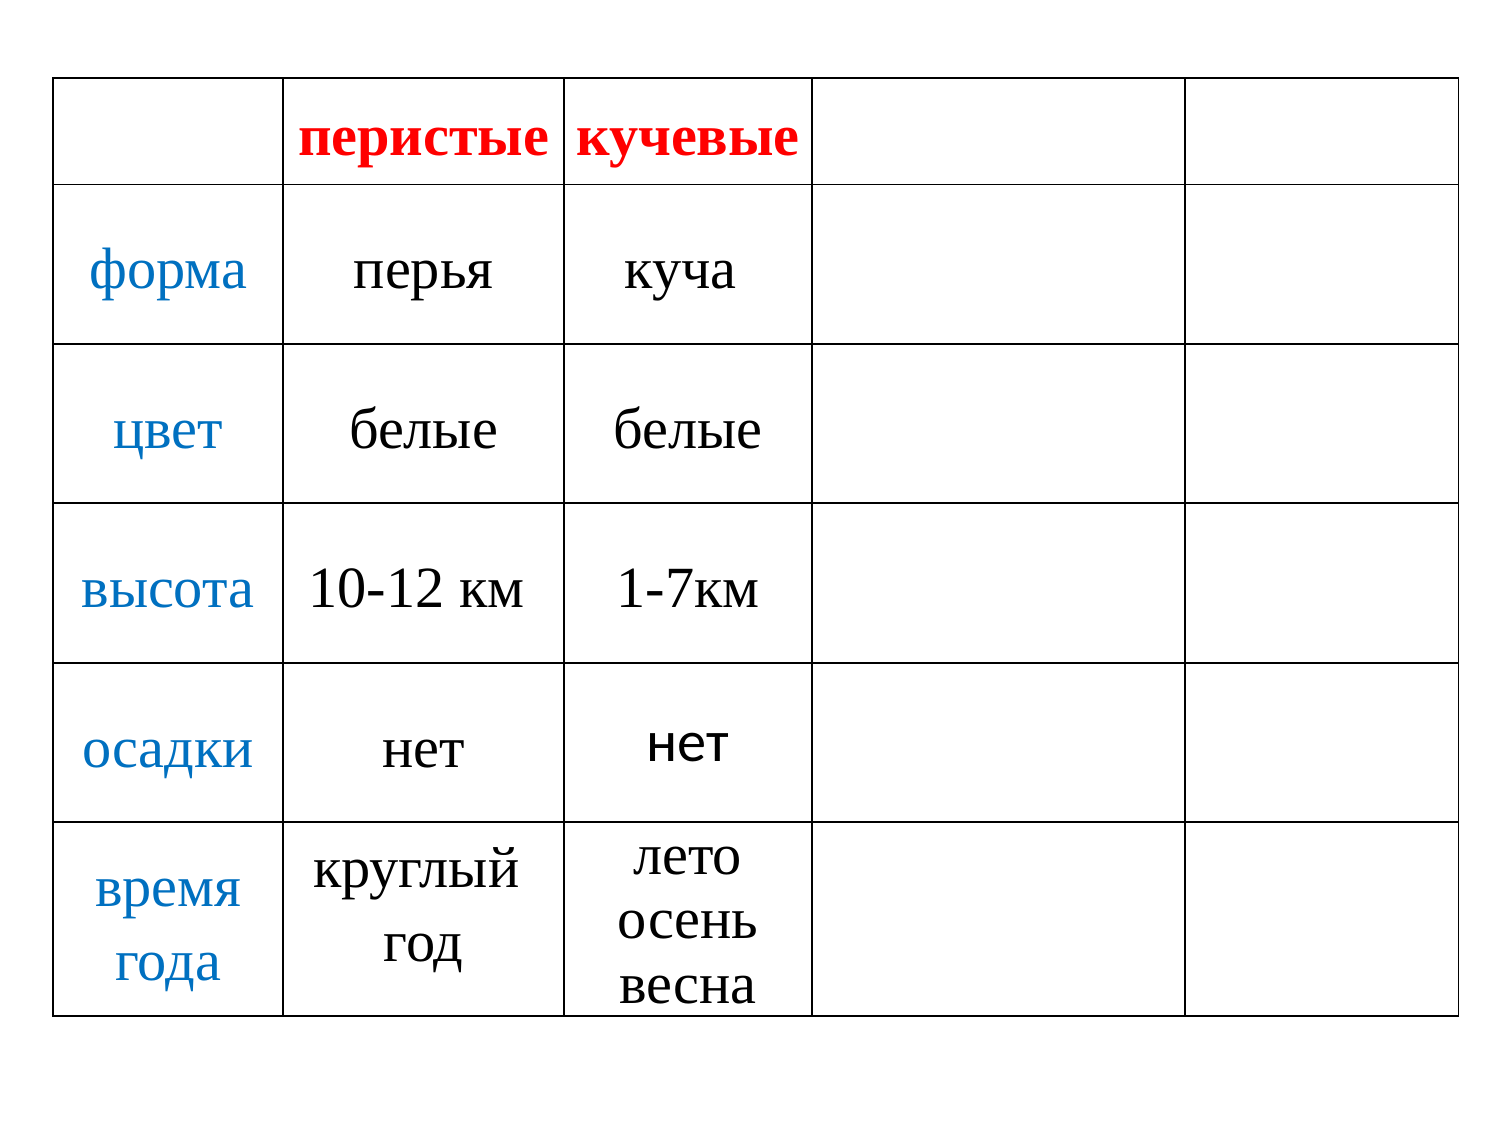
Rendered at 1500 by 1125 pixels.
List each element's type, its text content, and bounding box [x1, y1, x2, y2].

table_cell [813, 823, 1184, 1015]
table_header [1186, 79, 1458, 184]
table_cell перья [284, 185, 563, 343]
table_header [813, 79, 1184, 184]
table_cell форма [54, 185, 282, 343]
table_cell [813, 504, 1184, 662]
table_header кучевые [565, 79, 811, 184]
table_cell цвет [54, 345, 282, 502]
table_cell 10-12 км [284, 504, 563, 662]
table_cell [1186, 664, 1458, 821]
table_cell [1186, 185, 1458, 343]
table_cell белые [565, 345, 811, 502]
table_cell время года [54, 823, 282, 1015]
table_cell нет [565, 664, 811, 821]
table_cell куча [565, 185, 811, 343]
table_cell 1-7км [565, 504, 811, 662]
table_cell [813, 664, 1184, 821]
table_cell белые [284, 345, 563, 502]
table_cell [1186, 345, 1458, 502]
table_cell [813, 345, 1184, 502]
table_cell лето осень весна [565, 823, 811, 1015]
table_cell осадки [54, 664, 282, 821]
table_header [54, 79, 282, 184]
table_cell [1186, 504, 1458, 662]
table_cell высота [54, 504, 282, 662]
table_cell [1186, 823, 1458, 1015]
table_cell [813, 185, 1184, 343]
table_header перистые [284, 79, 563, 184]
table_cell нет [284, 664, 563, 821]
table_cell круглый год [284, 823, 563, 1015]
